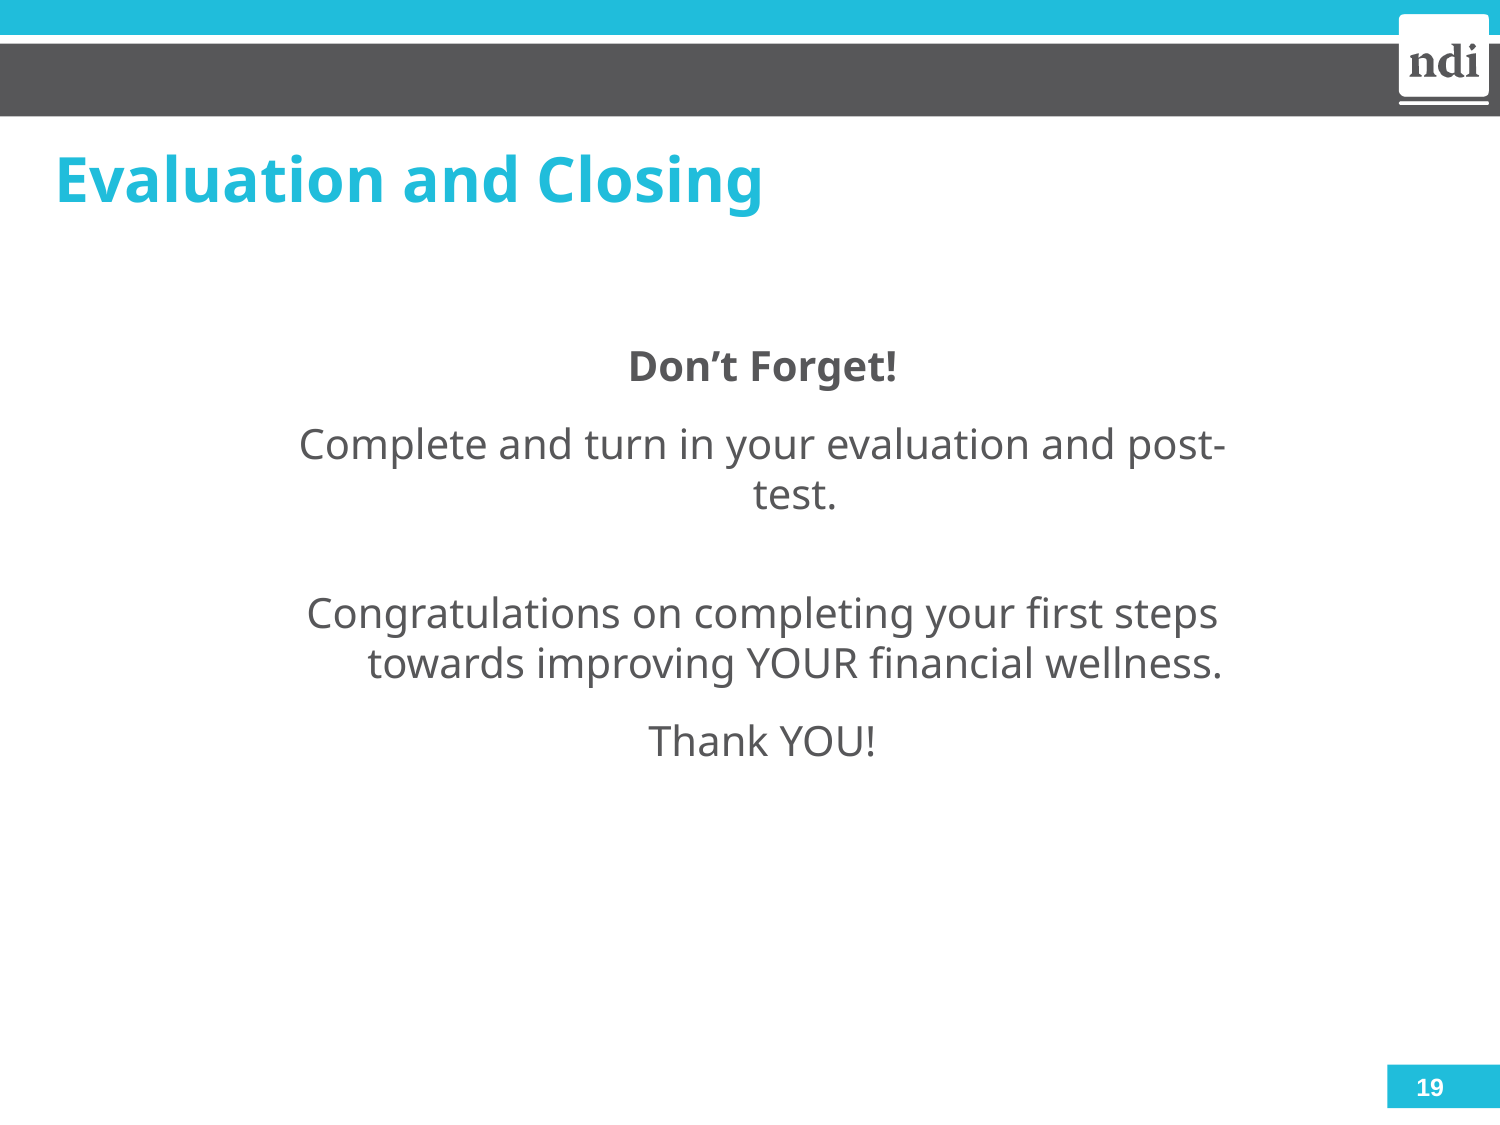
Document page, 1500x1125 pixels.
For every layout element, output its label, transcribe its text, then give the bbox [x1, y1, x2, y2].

title Evaluation and Closing [39, 129, 1454, 235]
list Don’t Forget! Complete and turn in your evaluation and post-test. Congratulations on completing your first steps towards improving YOUR financial wellness. Thank YOU! [242, 332, 1284, 928]
picture [1387, 8, 1500, 110]
slide_number 19 [1387, 1064, 1460, 1109]
